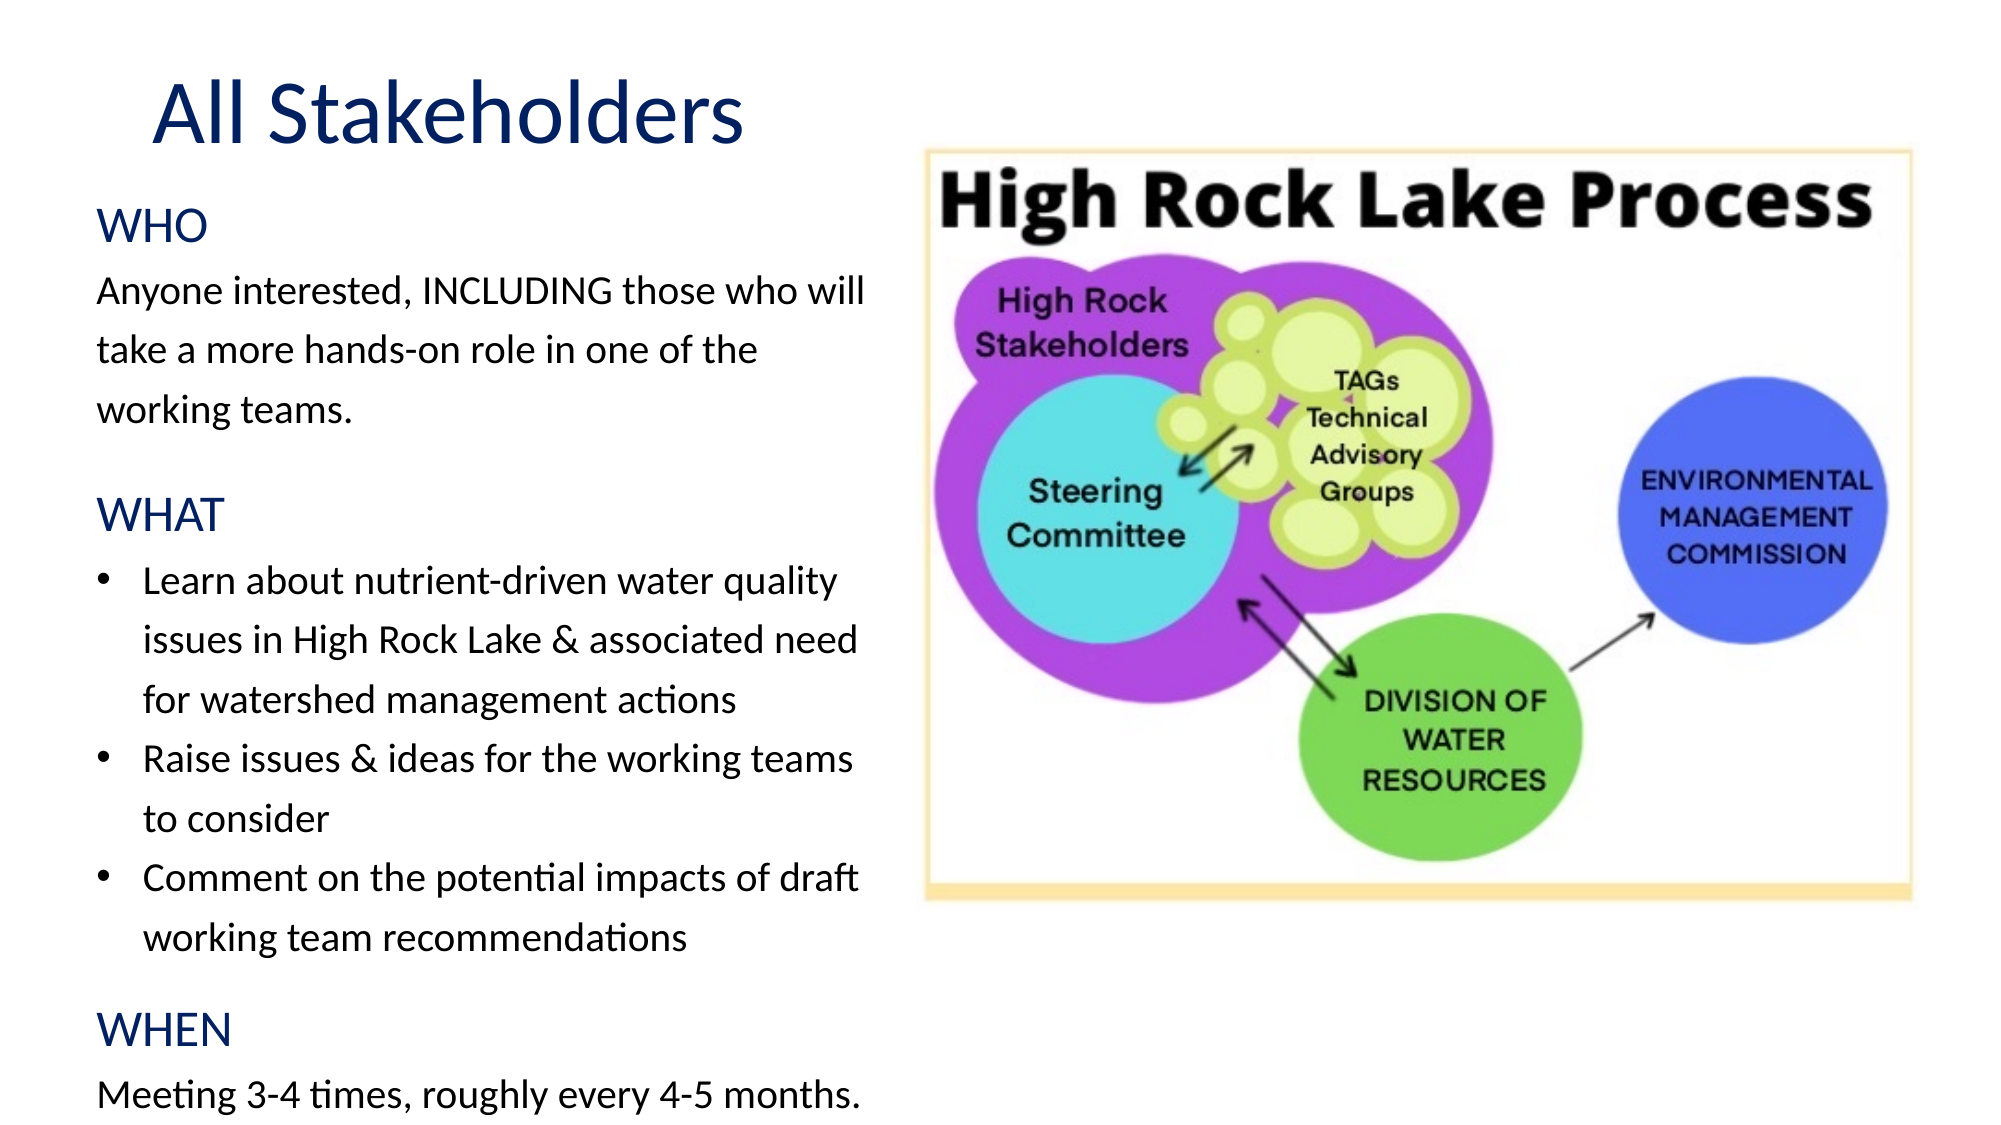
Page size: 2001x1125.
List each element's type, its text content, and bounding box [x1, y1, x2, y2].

list WHO Anyone interested, INCLUDING those who will take a more hands-on role in one of the working teams. WHAT Learn about nutrient-driven water quality issues in High Rock Lake & associated need for watershed management actions Raise issues & ideas for the working teams to consider Comment on the potential impacts of draft working team recommendations WHEN Meeting 3-4 times, roughly every 4-5 months. [44, 190, 888, 1125]
title All Stakeholders [137, 59, 1863, 278]
picture [916, 141, 1938, 913]
